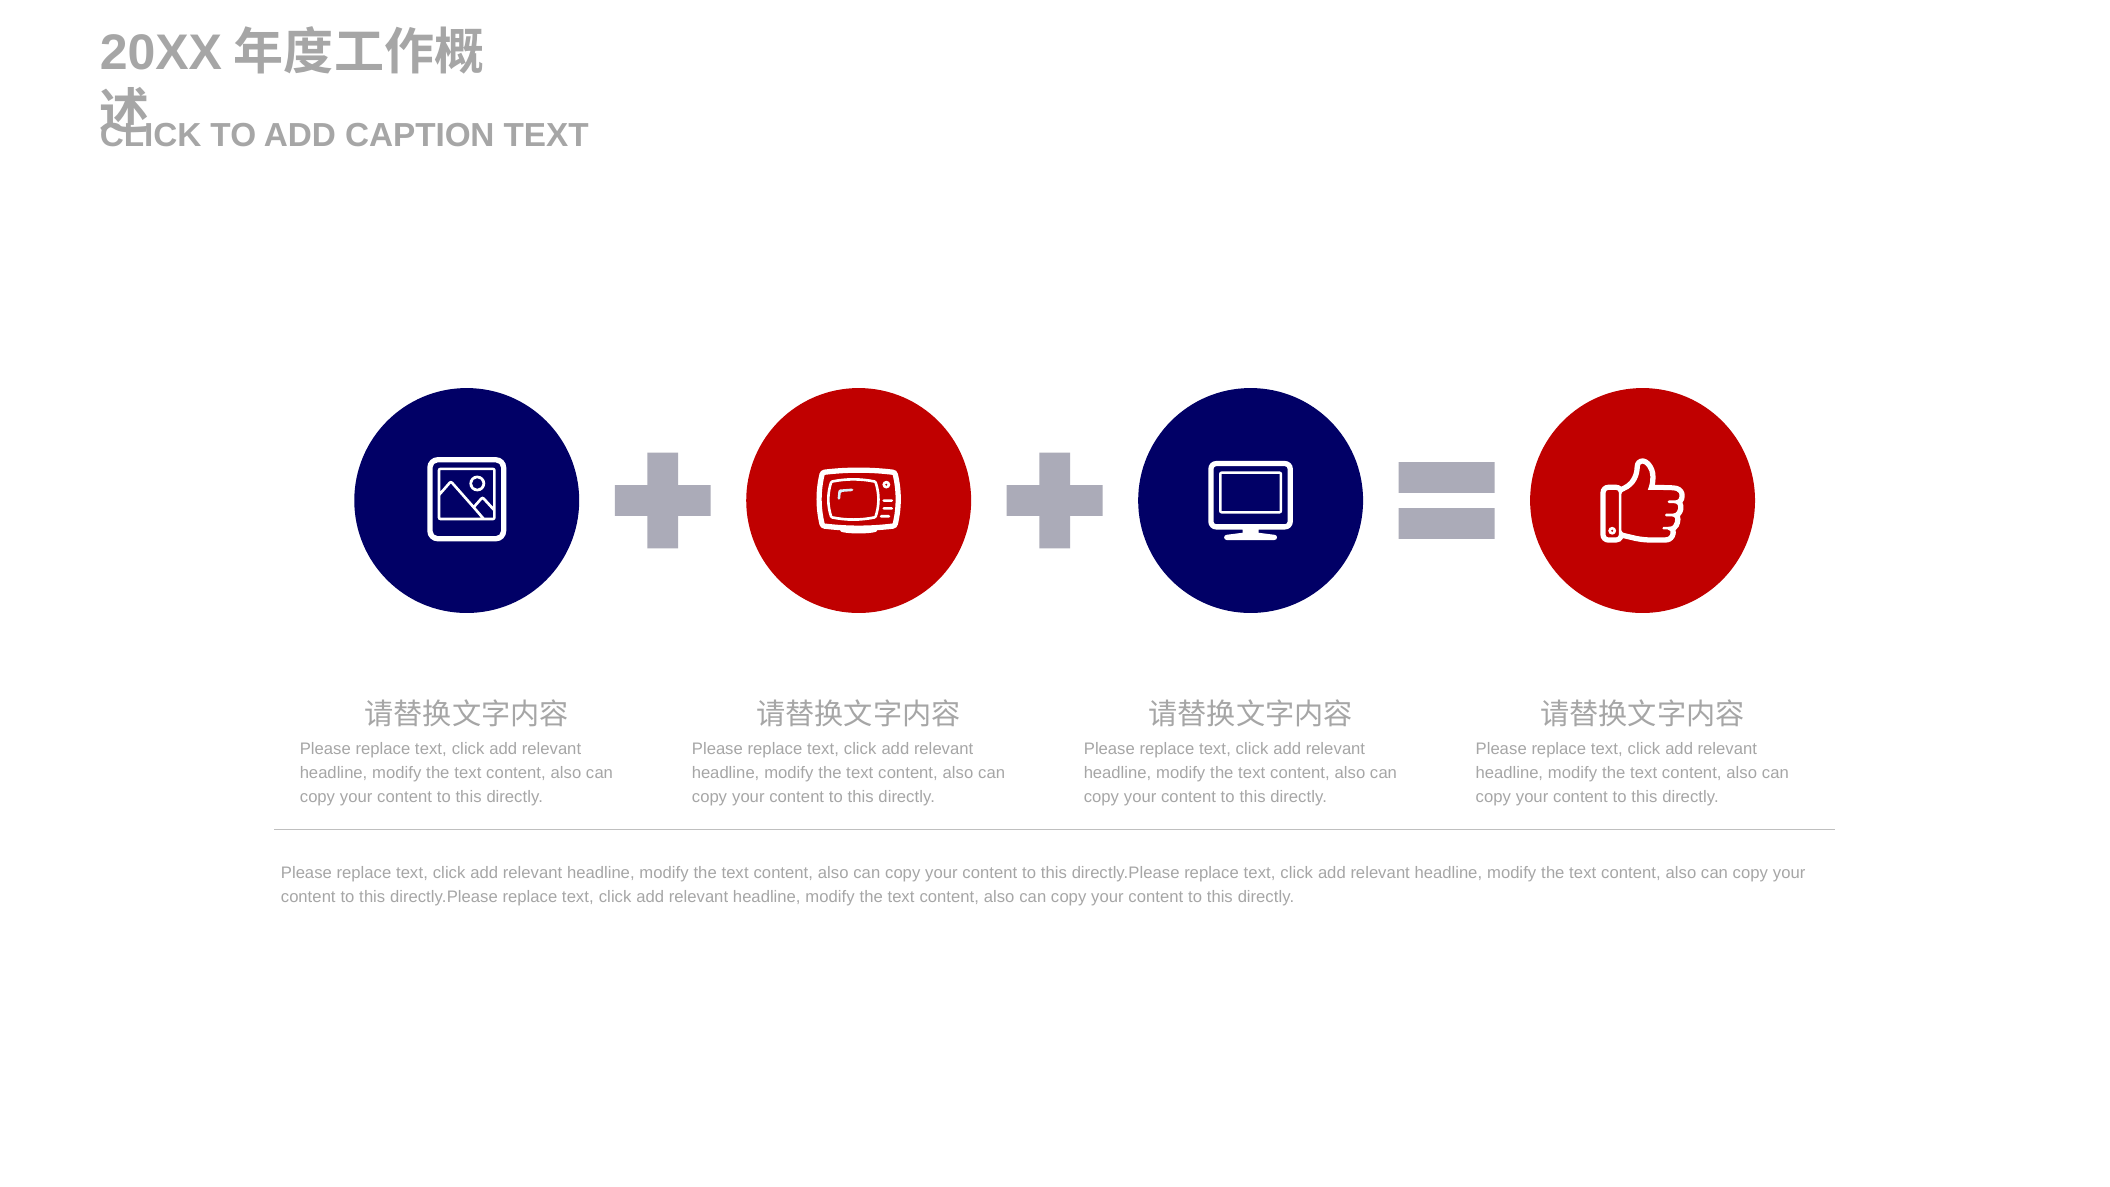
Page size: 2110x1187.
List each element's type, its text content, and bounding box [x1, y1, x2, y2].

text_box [1083, 688, 1418, 805]
text_box Please replace text, click add relevant headline, modify the text content, also can copy your content to this directly.Please replace text, click add relevant headline, modify the text content, also can copy your content to this directly.Please replace text, click add relevant headline, modify the text content, also can copy your content to this directly. [280, 858, 1829, 907]
text_box CLICK TO ADD CAPTION TEXT [99, 113, 629, 154]
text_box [1475, 688, 1810, 805]
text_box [354, 388, 1755, 613]
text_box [691, 688, 1026, 805]
text_box 20XX年度工作概述 [99, 19, 534, 113]
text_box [299, 688, 634, 805]
